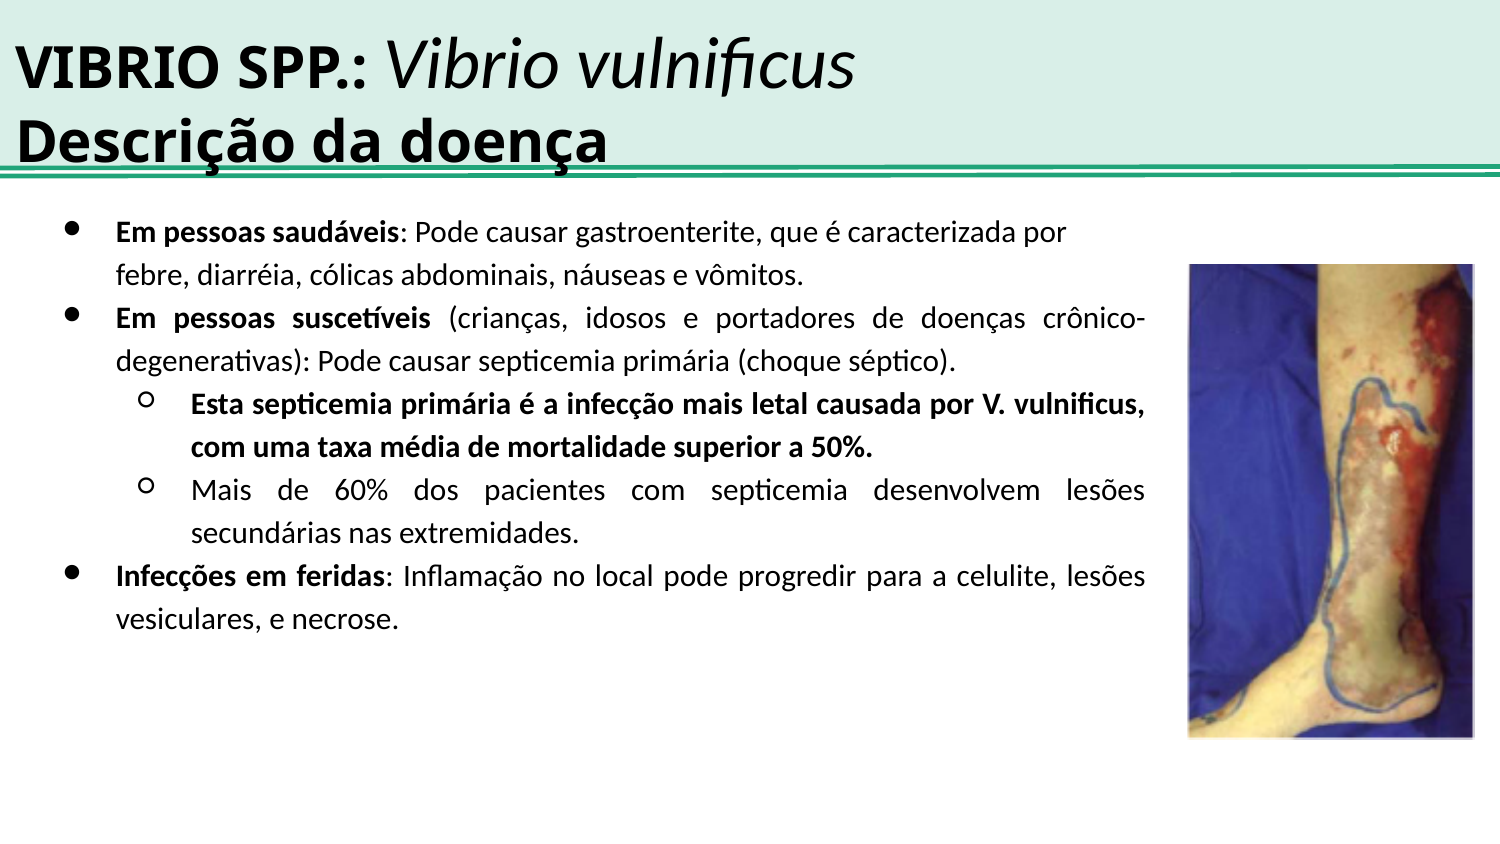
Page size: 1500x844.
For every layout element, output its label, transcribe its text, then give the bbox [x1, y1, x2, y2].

title VIBRIO SPP.: Vibrio vulnificus Descrição da doença [0, 0, 1500, 167]
list Em pessoas saudáveis: Pode causar gastroenterite, que é caracterizada por febre, diarréia, cólicas abdominais, náuseas e vômitos. Em pessoas suscetíveis (crianças, idosos e portadores de doenças crônico-degenerativas): Pode causar septicemia primária (choque séptico). Esta septicemia primária é a infecção mais letal causada por V. vulnificus, com uma taxa média de mortalidade superior a 50%. Mais de 60% dos pacientes com septicemia desenvolvem lesões secundárias nas extremidades. Infecções em feridas: Inflamação no local pode progredir para a celulite, lesões vesiculares, e necrose. [25, 190, 1162, 814]
picture [1186, 264, 1476, 740]
